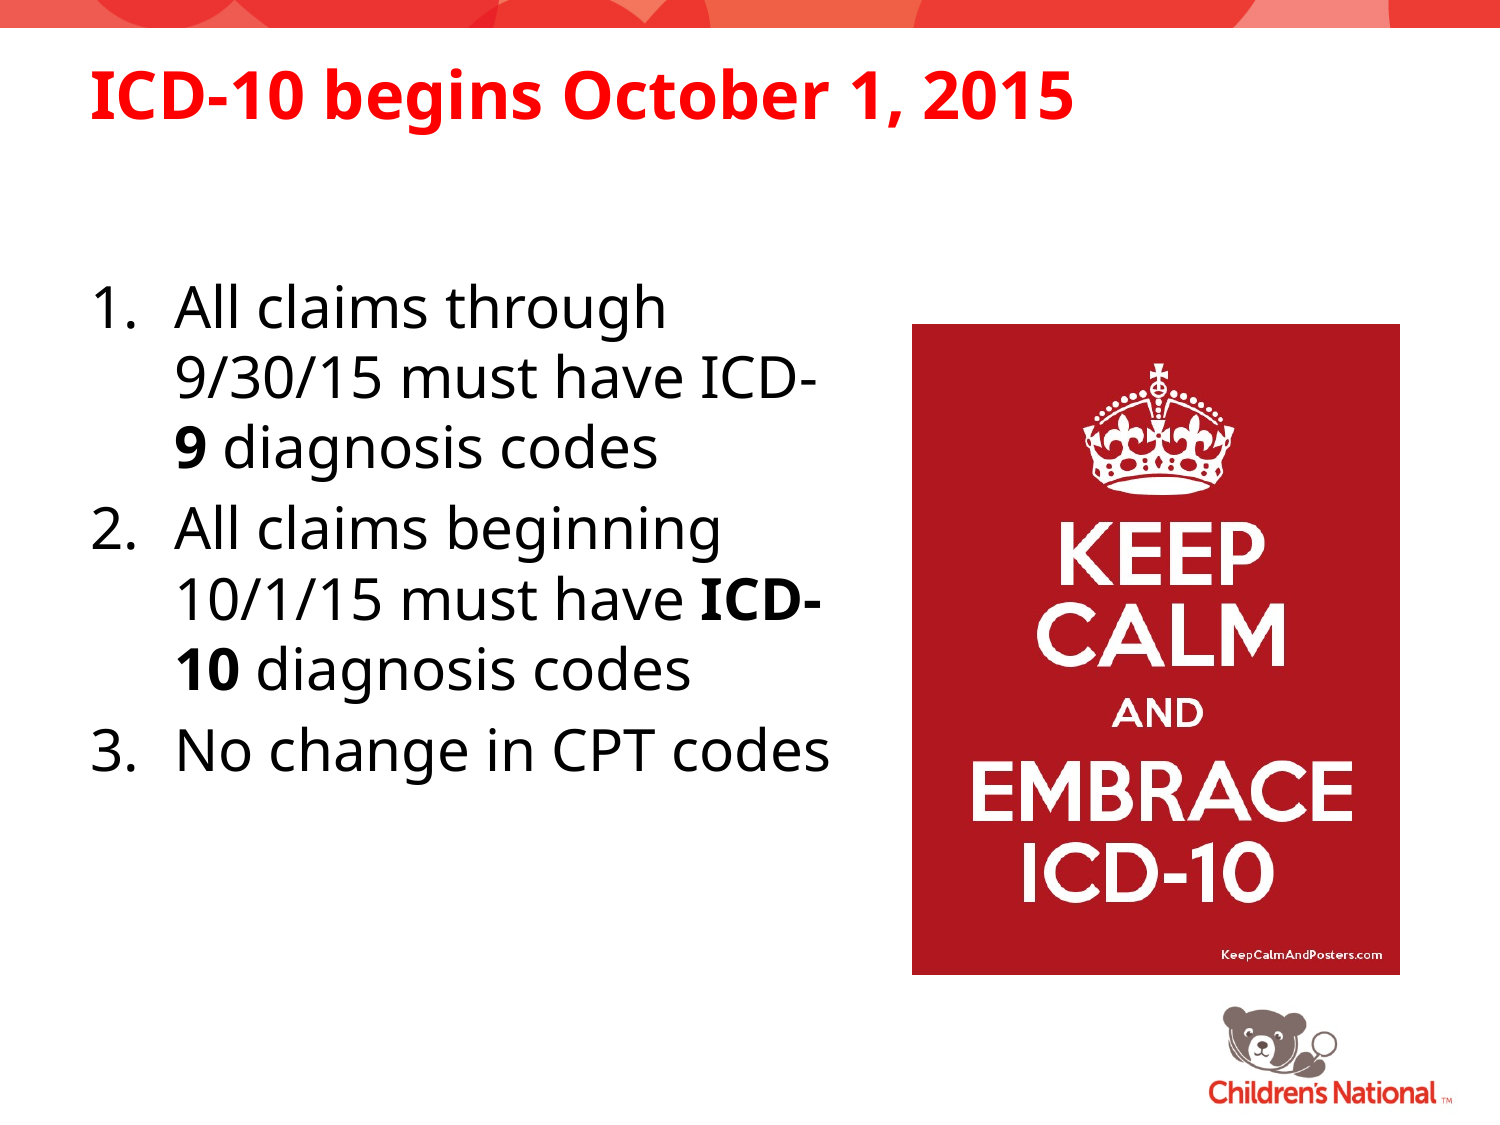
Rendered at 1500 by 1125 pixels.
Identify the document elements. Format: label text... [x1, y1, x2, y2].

picture [0, 0, 1500, 28]
title ICD-10 begins October 1, 2015 [75, 45, 1425, 233]
picture [1164, 981, 1500, 1125]
list All claims through 9/30/15 must have ICD-9 diagnosis codes All claims beginning 10/1/15 must have ICD-10 diagnosis codes No change in CPT codes [75, 262, 863, 1063]
picture [912, 324, 1401, 976]
